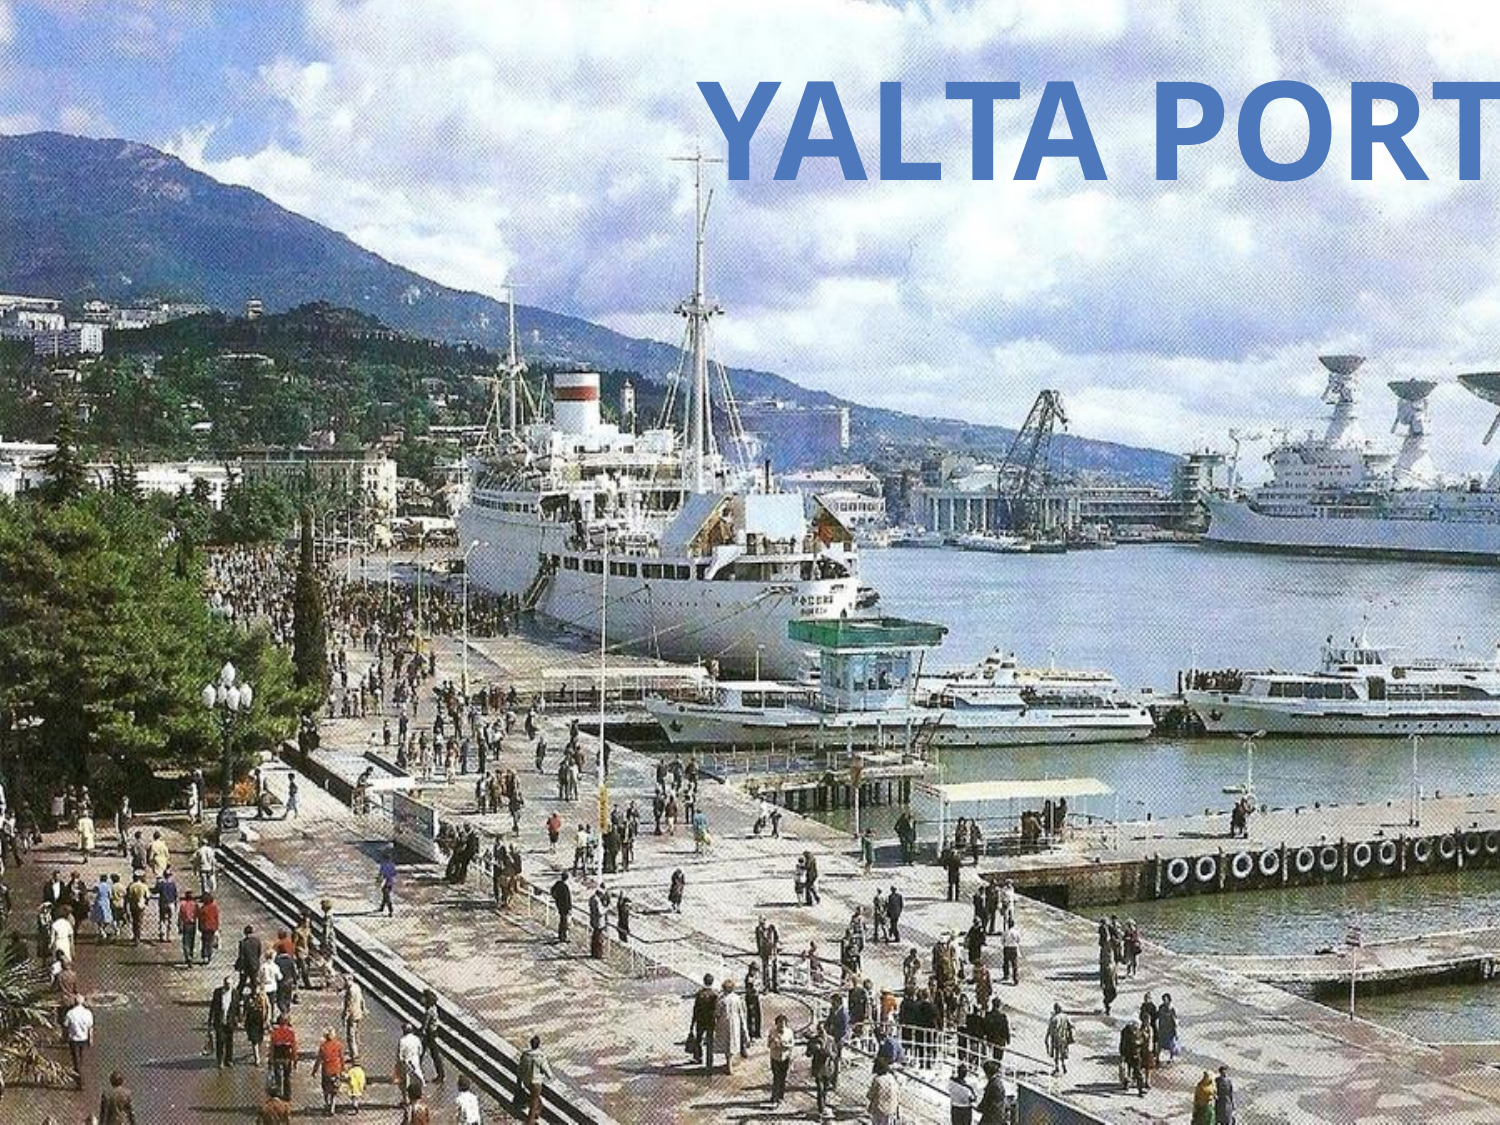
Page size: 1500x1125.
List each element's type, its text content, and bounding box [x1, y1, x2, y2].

text_box Yalta port [681, 35, 1500, 216]
picture [0, 0, 1500, 1125]
